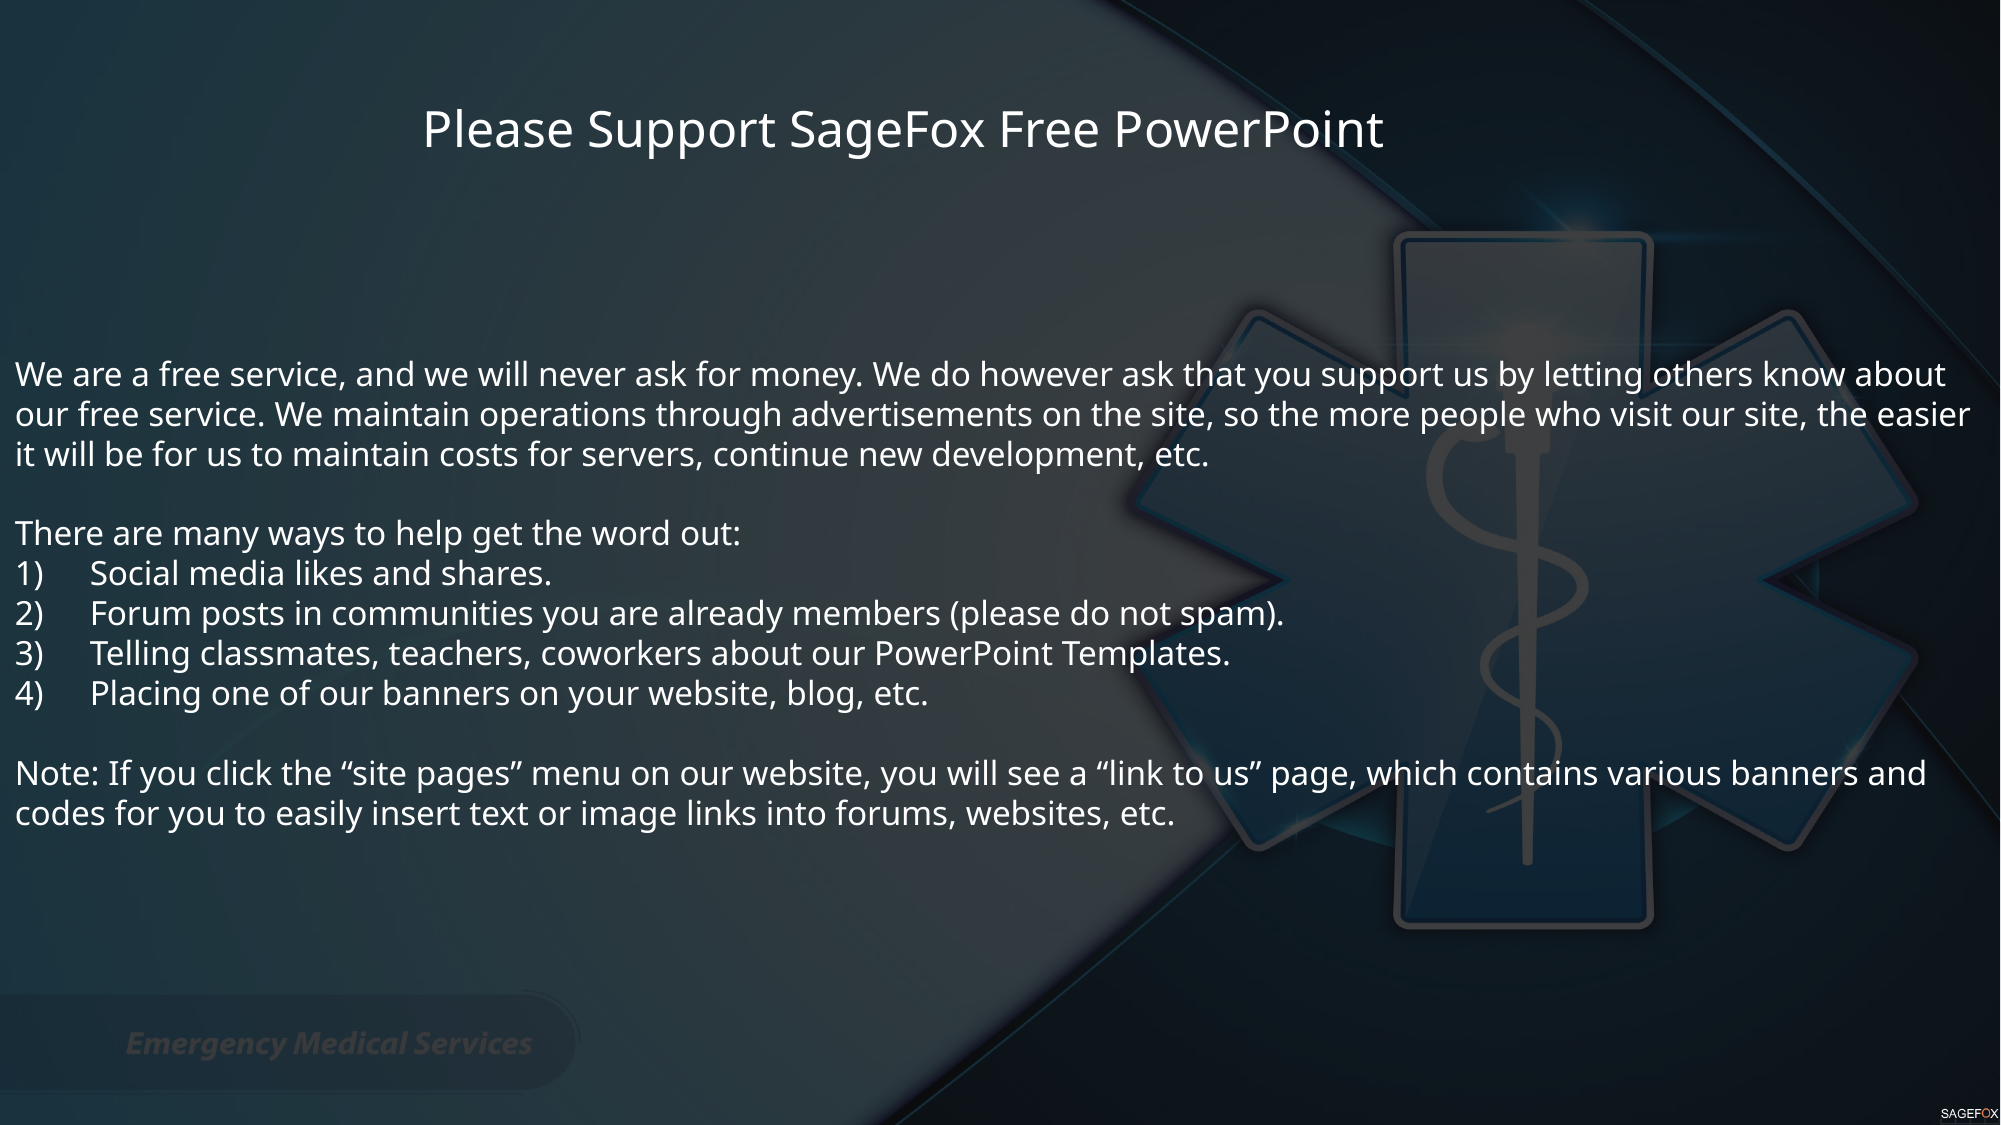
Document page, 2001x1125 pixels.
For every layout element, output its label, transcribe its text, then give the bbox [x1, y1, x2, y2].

title Please Support SageFox Free PowerPoint [363, 72, 1444, 190]
text_box We are a free service, and we will never ask for money. We do however ask that you support us by letting others know about our free service. We maintain operations through advertisements on the site, so the more people who visit our site, the easier it will be for us to maintain costs for servers, continue new development, etc. There are many ways to help get the word out: Social media likes and shares. Forum posts in communities you are already members (please do not spam). Telling classmates, teachers, coworkers about our PowerPoint Templates. Placing one of our banners on your website, blog, etc. Note: If you click the “site pages” menu on our website, you will see a “link to us” page, which contains various banners and codes for you to easily insert text or image links into forums, websites, etc. [0, 0, 2000, 1125]
